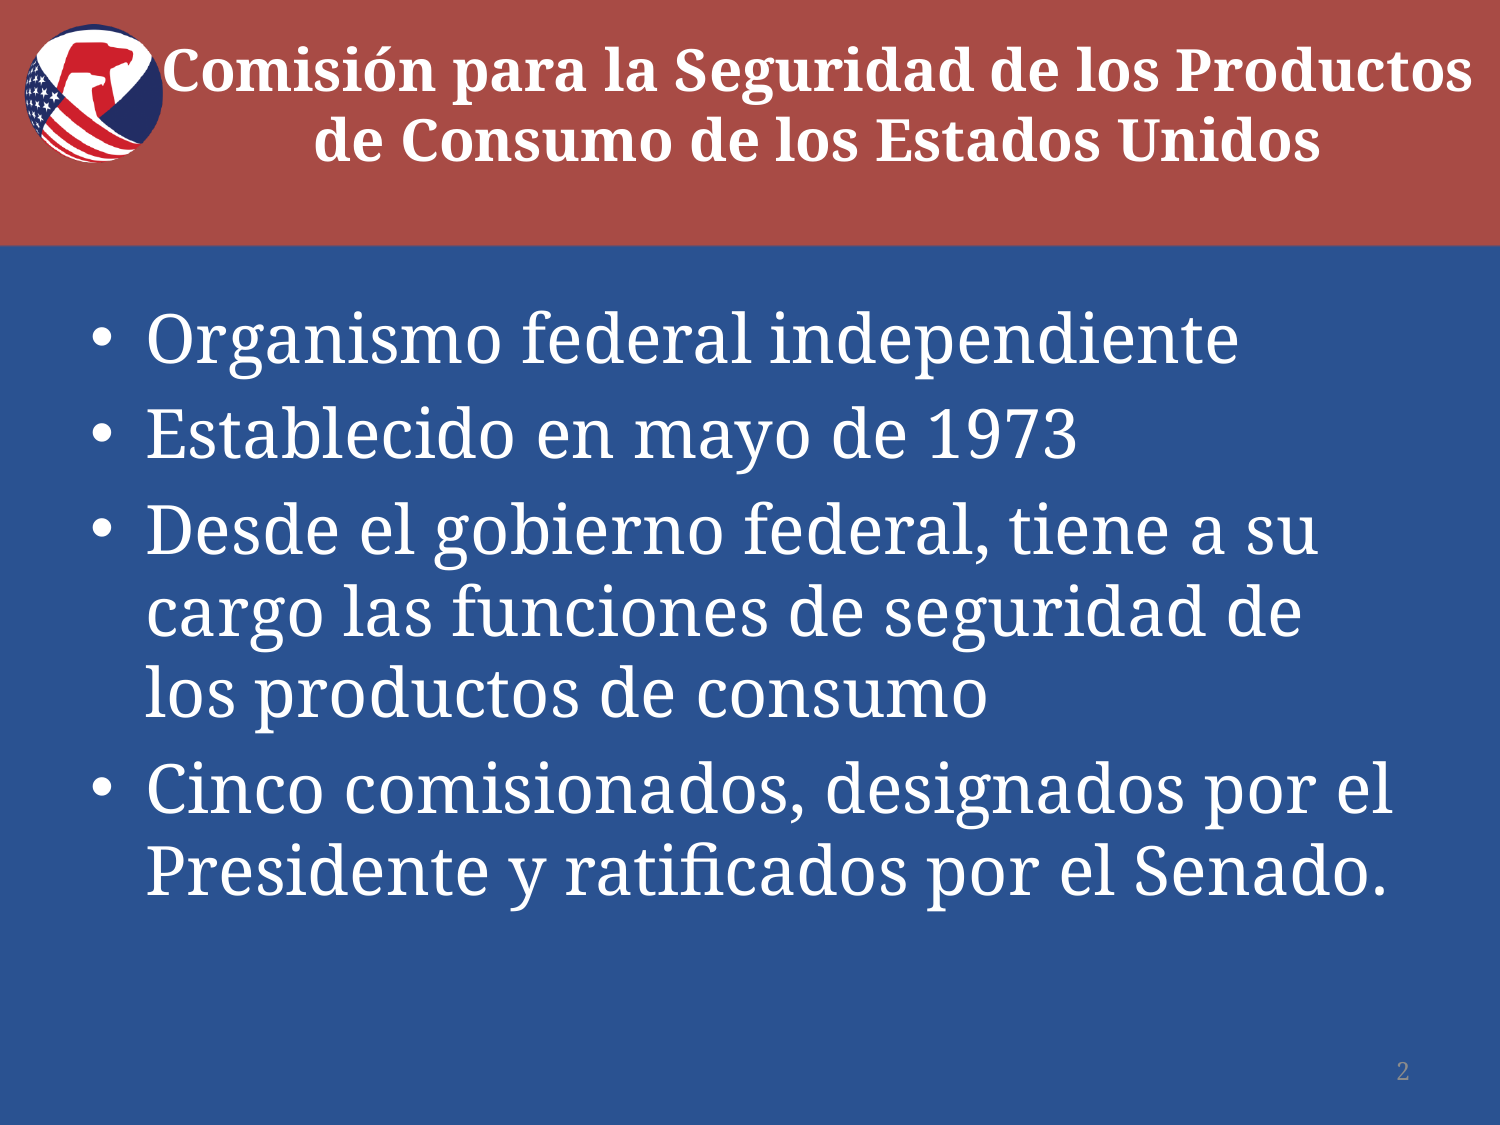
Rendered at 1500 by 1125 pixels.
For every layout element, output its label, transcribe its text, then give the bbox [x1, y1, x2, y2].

title Comisión para la Seguridad de los Productos de Consumo de los Estados Unidos [136, 8, 1500, 197]
slide_number 2 [1074, 1042, 1425, 1103]
list Organismo federal independiente Establecido en mayo de 1973 Desde el gobierno federal, tiene a su cargo las funciones de seguridad de los productos de consumo Cinco comisionados, designados por el Presidente y ratificados por el Senado. [75, 287, 1425, 980]
picture [0, 0, 1500, 1125]
